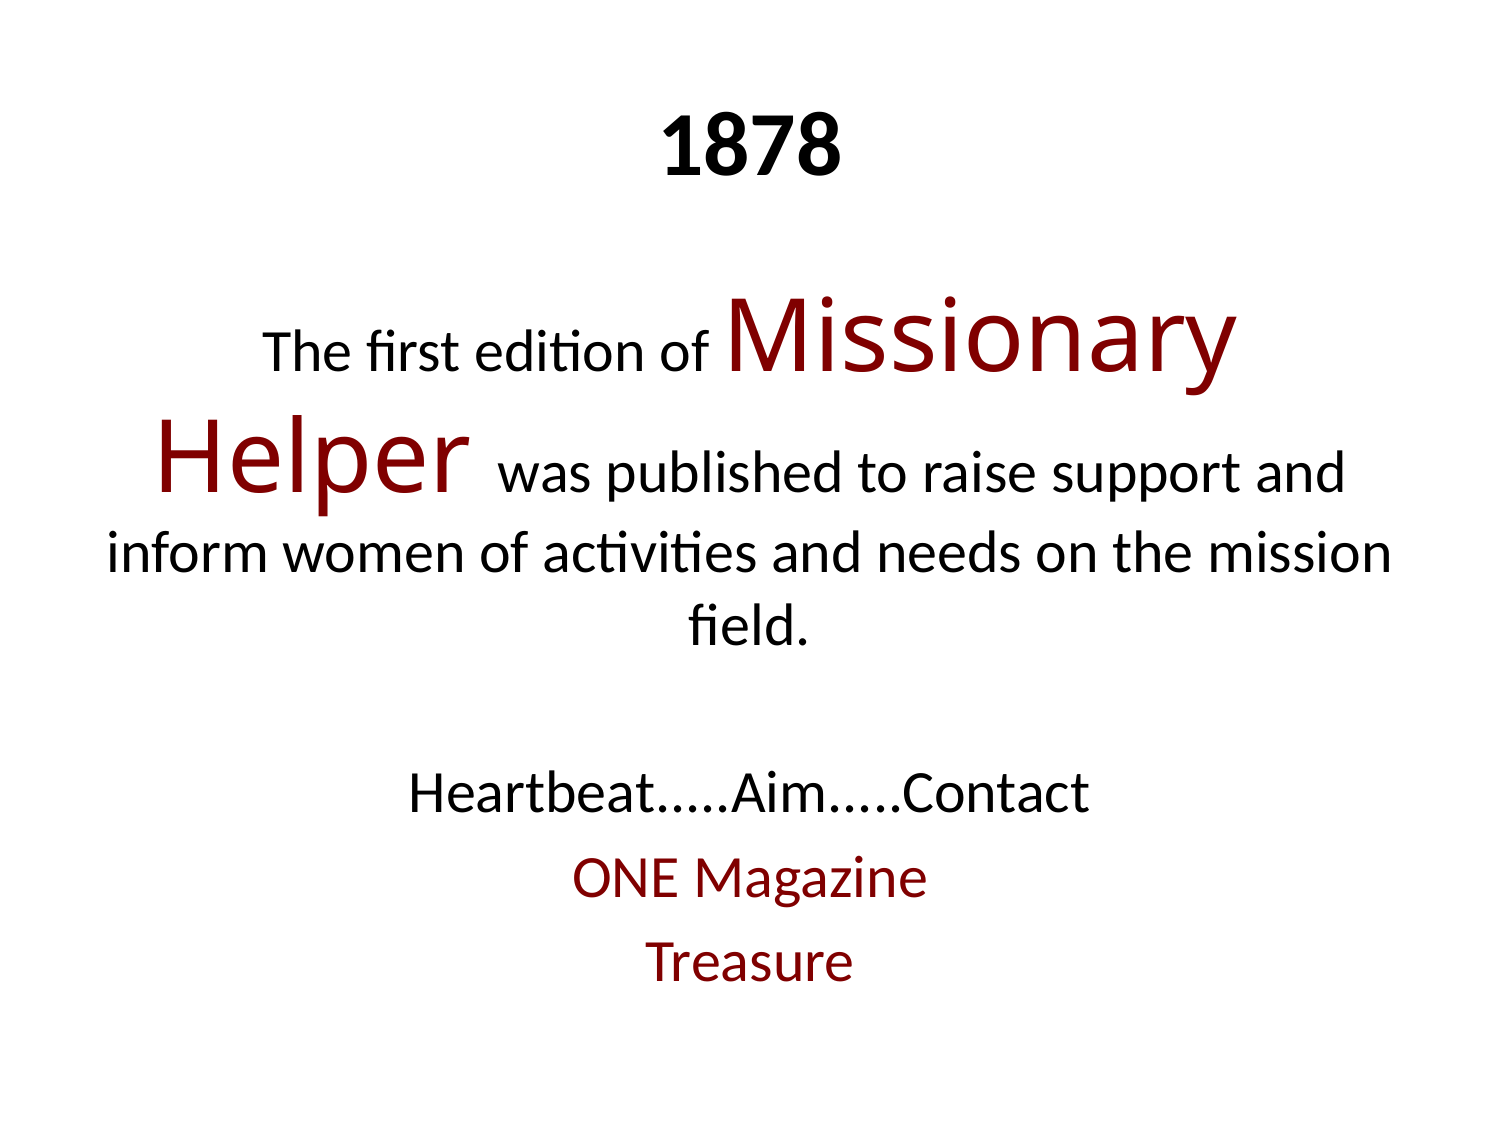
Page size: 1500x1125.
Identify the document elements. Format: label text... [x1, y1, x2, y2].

list The first edition of Missionary Helper was published to raise support and inform women of activities and needs on the mission field. Heartbeat.....Aim.....Contact ONE Magazine Treasure [75, 262, 1425, 1005]
title 1878 [75, 45, 1425, 233]
